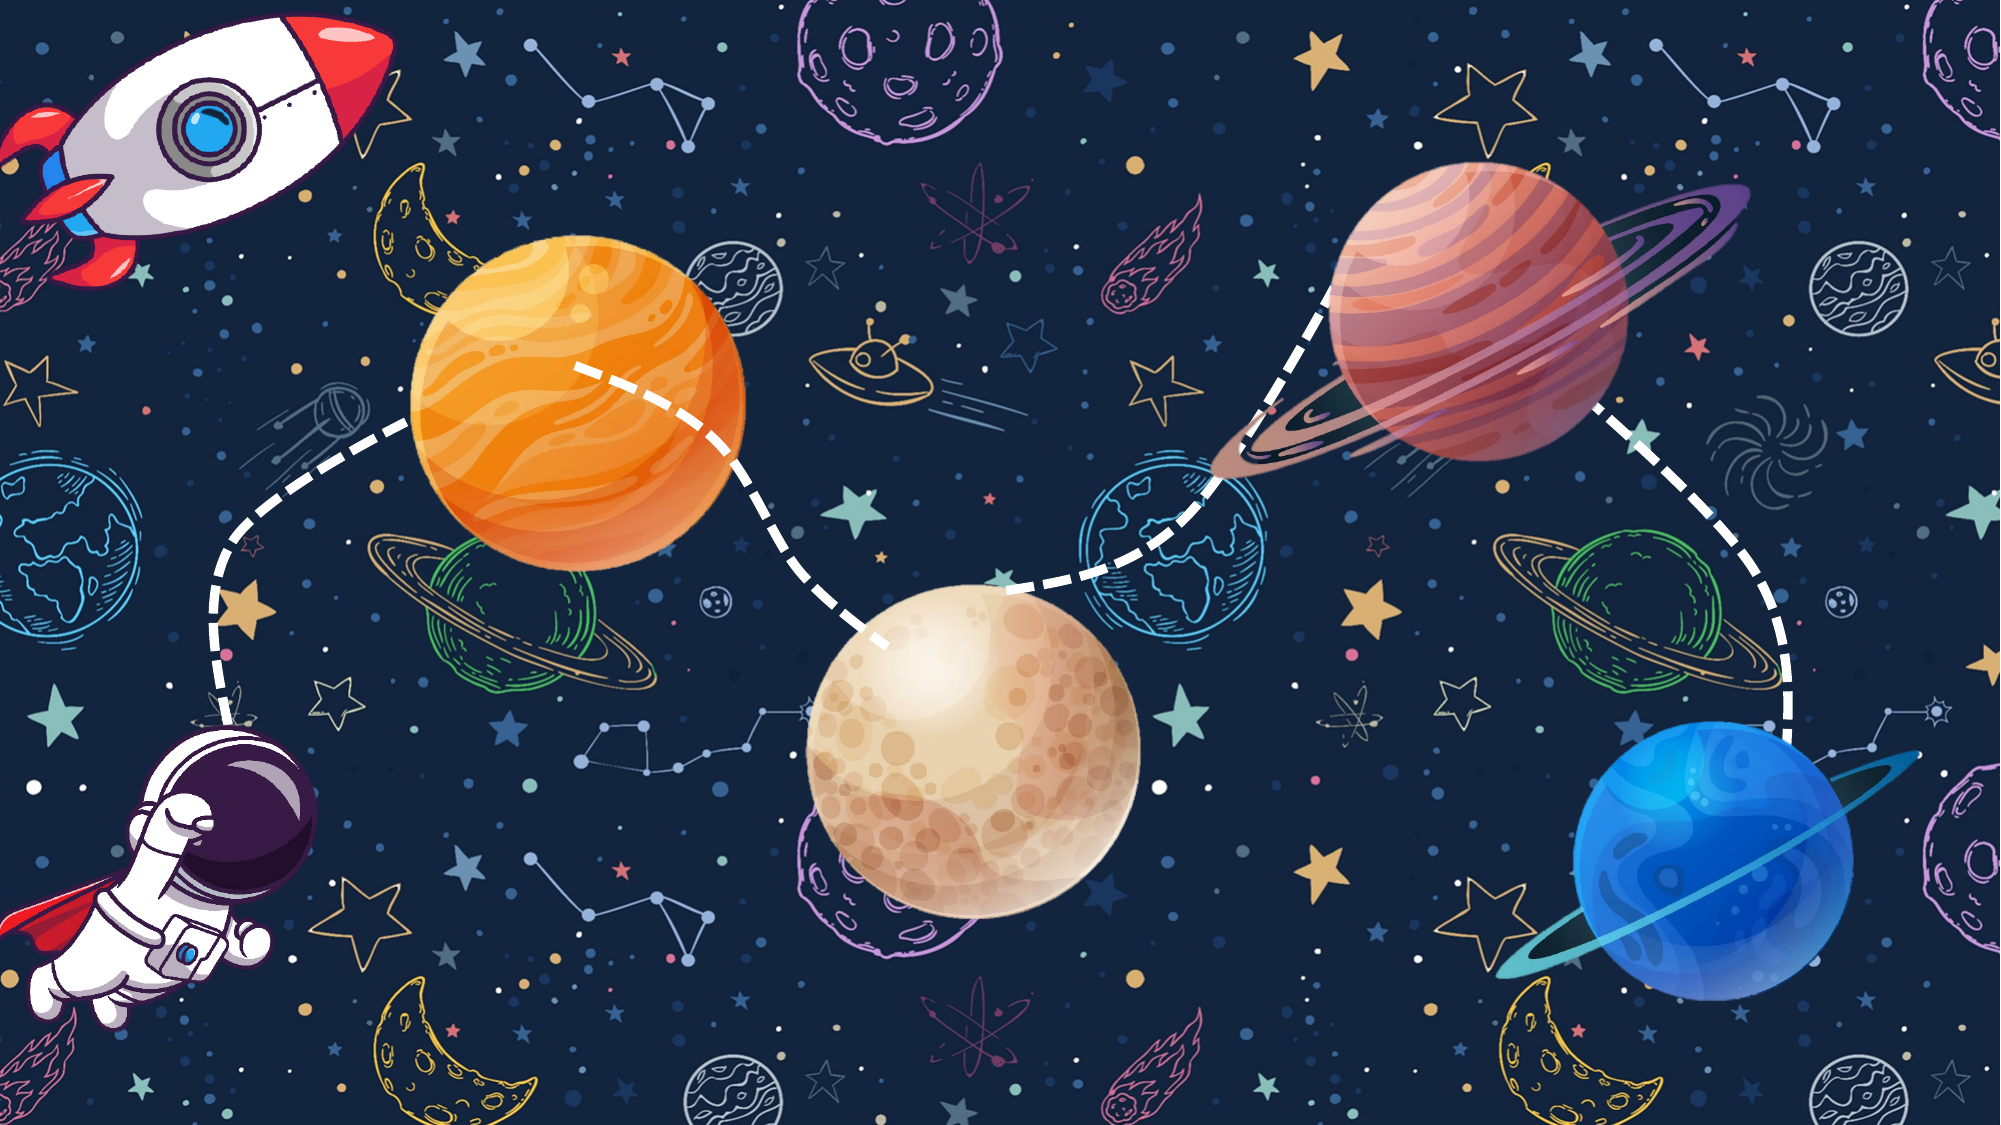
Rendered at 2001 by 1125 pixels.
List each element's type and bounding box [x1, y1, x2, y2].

text_box [1656, 540, 1779, 621]
picture [0, 0, 2000, 1125]
text_box [1047, 435, 1174, 552]
text_box [212, 469, 318, 697]
